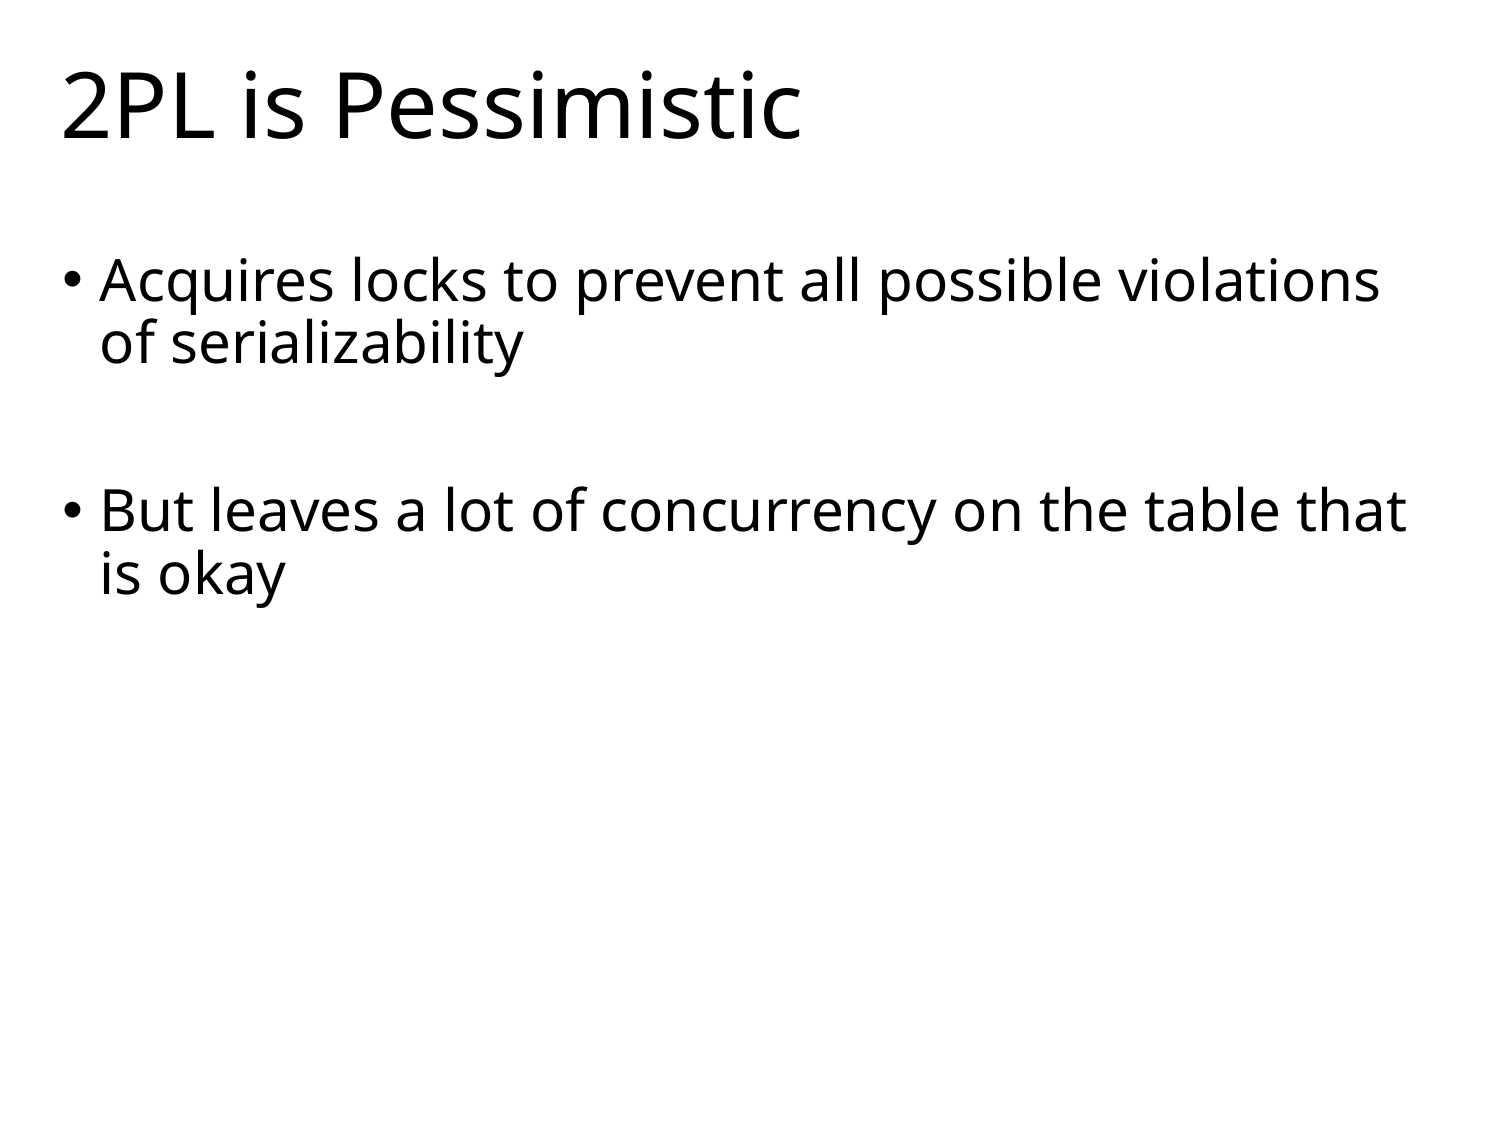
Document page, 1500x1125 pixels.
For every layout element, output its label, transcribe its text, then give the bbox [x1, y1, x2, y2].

title 2PL is Pessimistic [45, 0, 1455, 218]
list Acquires locks to prevent all possible violations of serializability But leaves a lot of concurrency on the table that is okay [47, 243, 1457, 1014]
